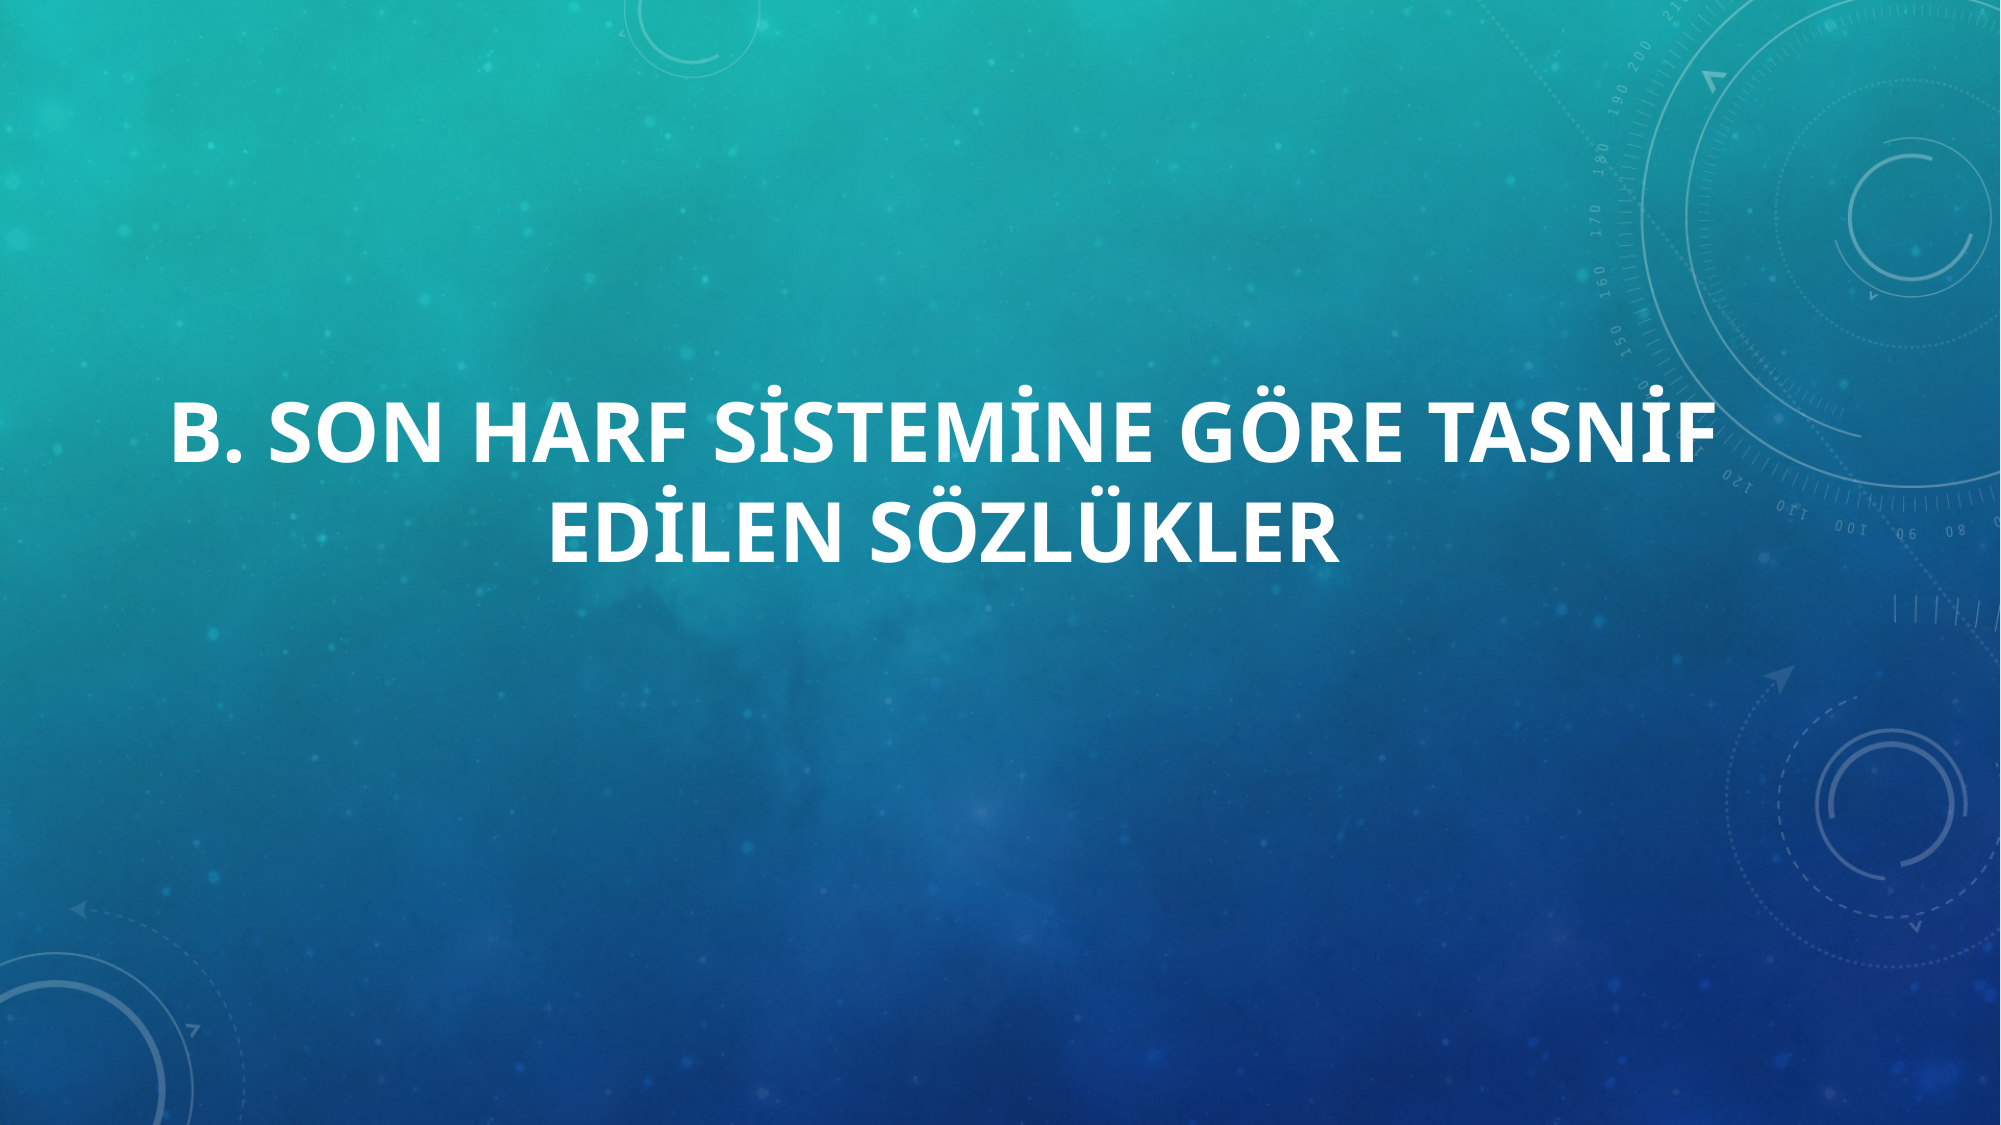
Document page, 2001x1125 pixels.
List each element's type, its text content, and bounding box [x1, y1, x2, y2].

title b. Son harf sistemine göre tasnif edilen sözlükler [112, 321, 1775, 588]
picture [0, 0, 2001, 1125]
